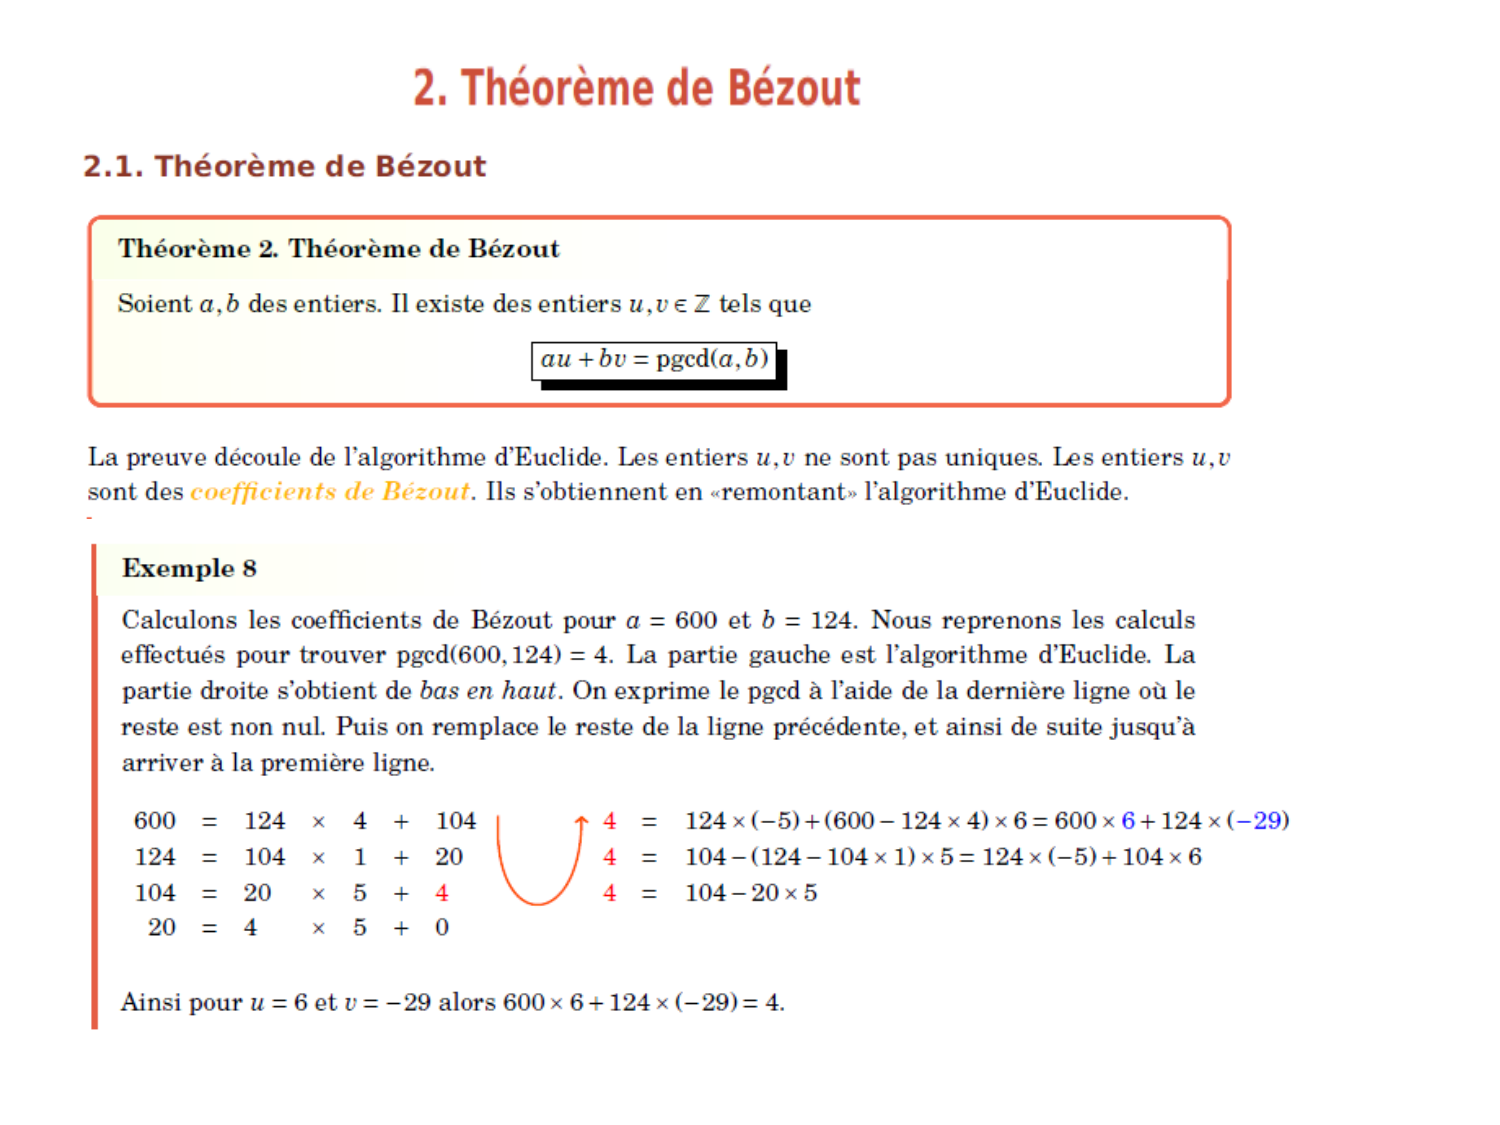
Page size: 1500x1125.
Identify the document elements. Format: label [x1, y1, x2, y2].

picture [64, 184, 1341, 520]
picture [64, 538, 1341, 1050]
picture [383, 42, 909, 126]
list [52, 136, 1333, 191]
